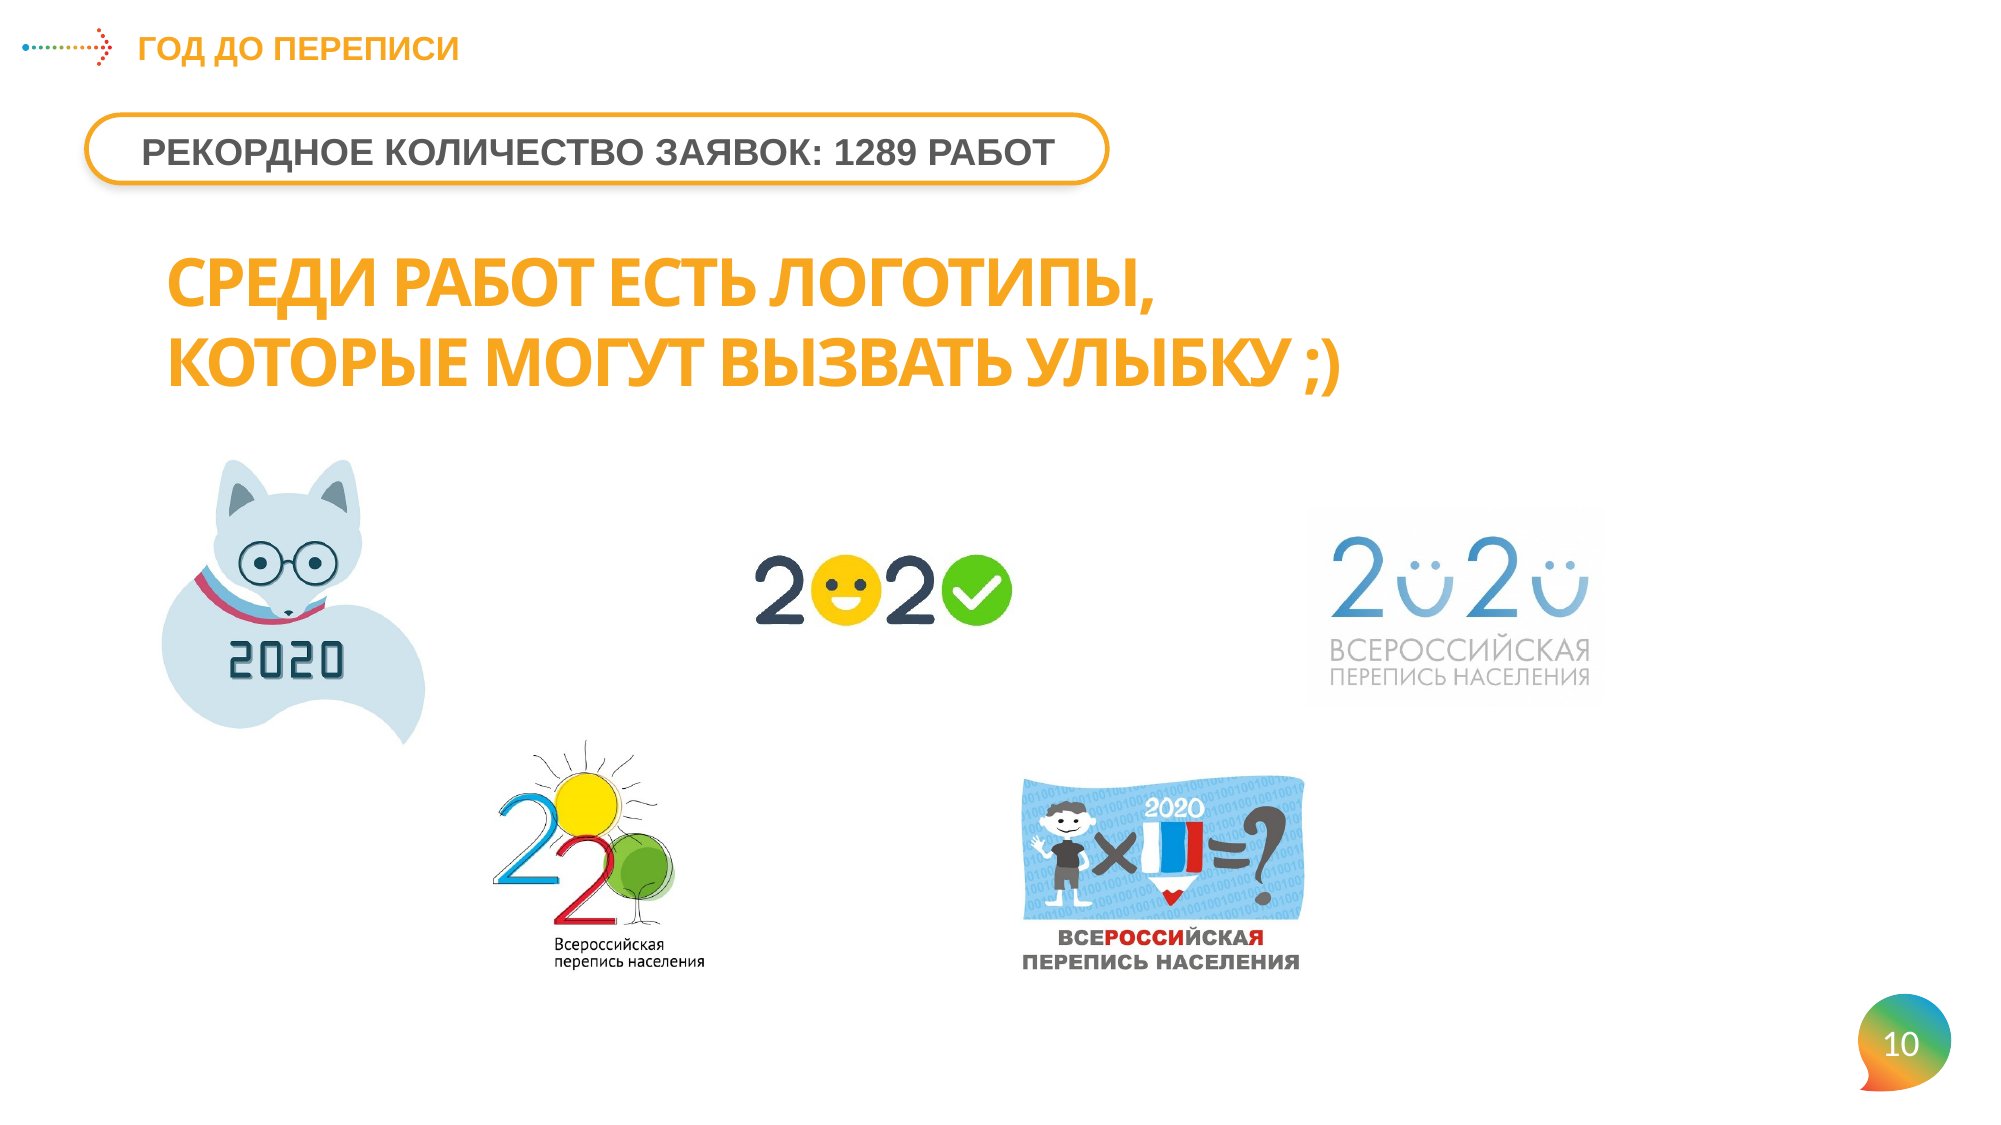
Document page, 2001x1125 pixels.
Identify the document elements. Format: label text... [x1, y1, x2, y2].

text_box [753, 552, 1015, 627]
text_box РЕКОРДНОЕ КОЛИЧЕСТВО ЗАЯВОК: 1289 РАБОТ [126, 120, 1072, 180]
text_box [158, 458, 431, 748]
text_box ГОД ДО ПЕРЕПИСИ [122, 20, 1393, 75]
picture [1811, 972, 1997, 1125]
picture [21, 28, 112, 66]
text_box [1019, 771, 1308, 971]
text_box [1307, 507, 1605, 707]
text_box [492, 736, 706, 973]
text_box [85, 113, 1109, 185]
text_box СРЕДИ РАБОТ ЕСТЬ ЛОГОТИПЫ, КОТОРЫЕ МОГУТ ВЫЗВАТЬ УЛЫБКУ ;) [150, 232, 1358, 408]
